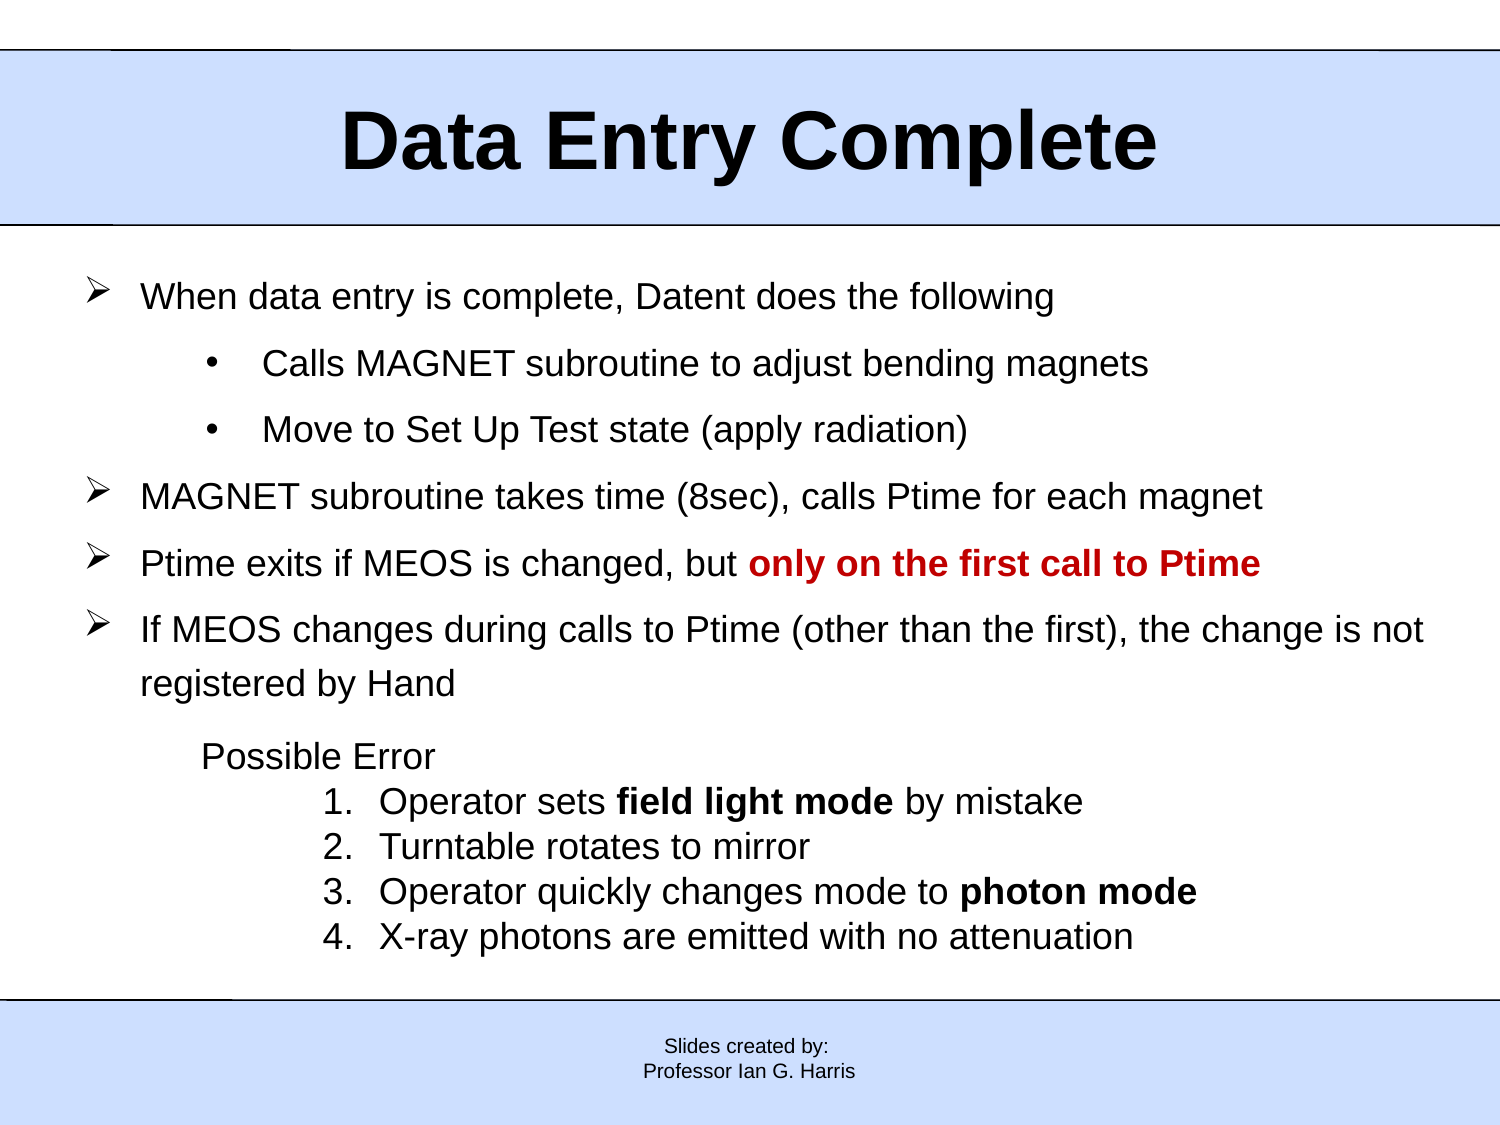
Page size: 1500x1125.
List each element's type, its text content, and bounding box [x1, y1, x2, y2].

text_box Slides created by: Professor Ian G. Harris [512, 1024, 987, 1099]
text_box Possible Error Operator sets field light mode by mistake Turntable rotates to mirror Operator quickly changes mode to photon mode X-ray photons are emitted with no attenuation [186, 724, 1327, 965]
text_box When data entry is complete, Datent does the following Calls MAGNET subroutine to adjust bending magnets Move to Set Up Test state (apply radiation) MAGNET subroutine takes time (8sec), calls Ptime for each magnet Ptime exits if MEOS is changed, but only on the first call to Ptime If MEOS changes during calls to Ptime (other than the first), the change is not registered by Hand [69, 256, 1443, 712]
title Data Entry Complete [112, 41, 1388, 230]
